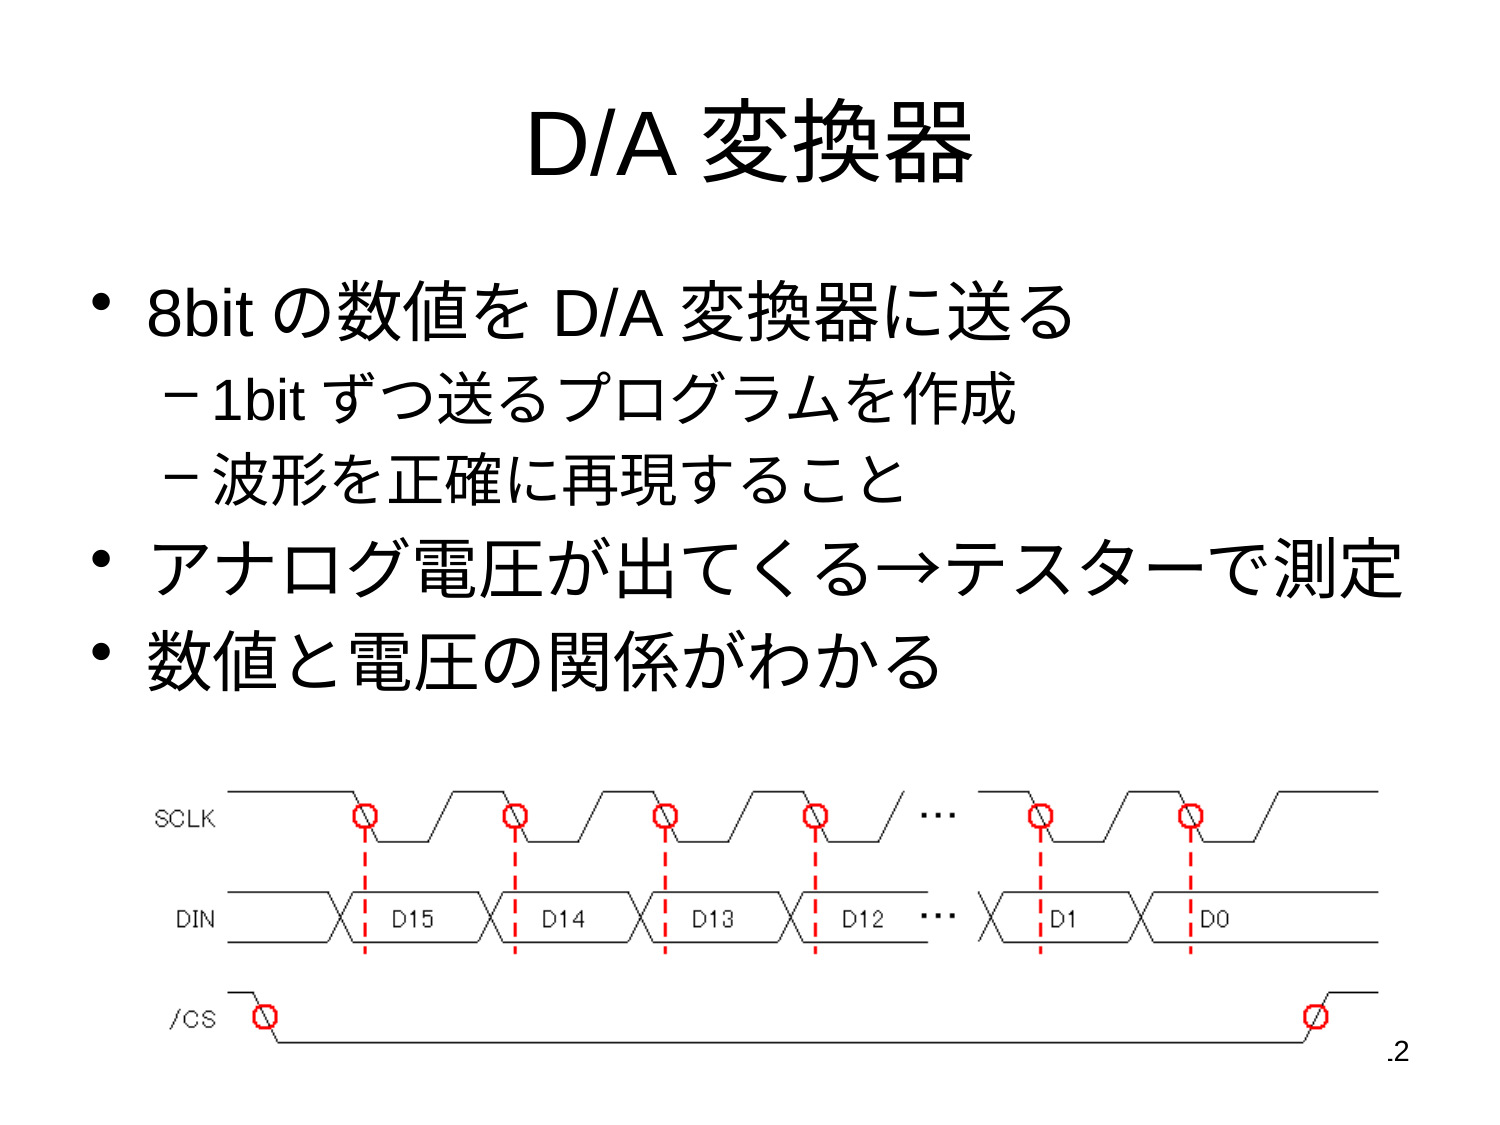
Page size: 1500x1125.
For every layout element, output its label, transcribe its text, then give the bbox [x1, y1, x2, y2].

picture [134, 763, 1388, 1061]
title D/A変換器 [75, 45, 1425, 233]
slide_number 12 [1074, 1024, 1425, 1103]
list 8bitの数値をD/A変換器に送る 1bitずつ送るプログラムを作成 波形を正確に再現すること アナログ電圧が出てくる→テスターで測定 数値と電圧の関係がわかる [75, 262, 1425, 752]
